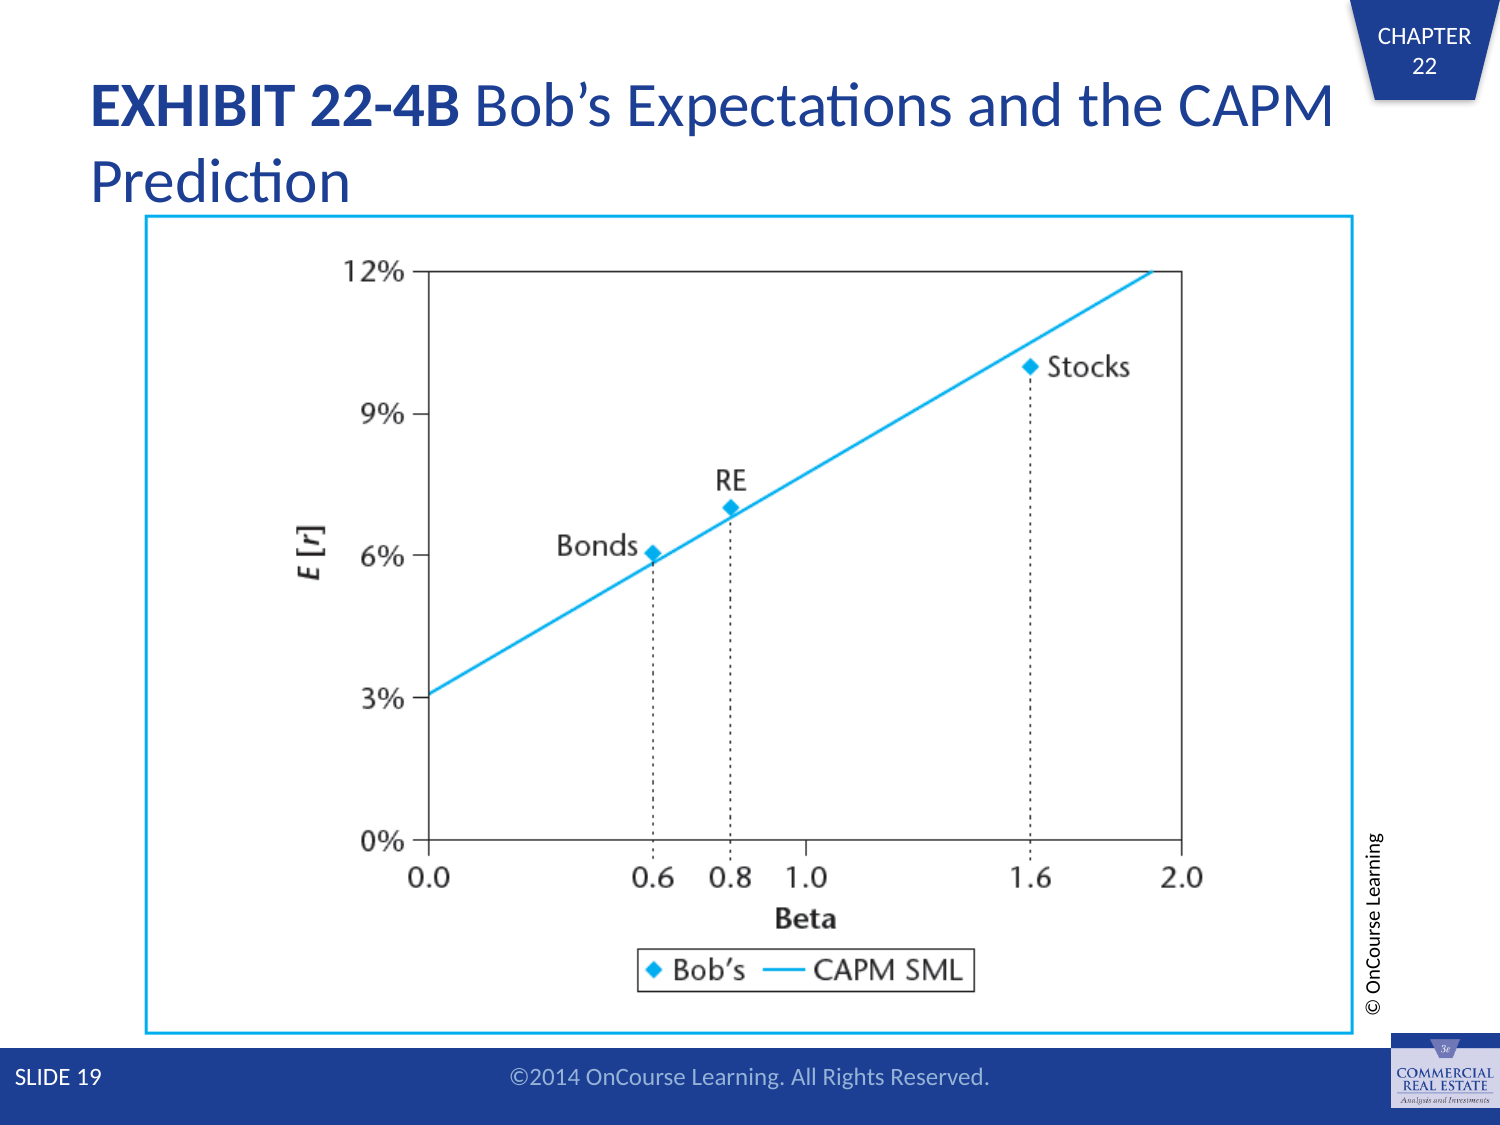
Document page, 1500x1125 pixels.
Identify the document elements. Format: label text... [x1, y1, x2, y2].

slide_number SLIDE 19 [0, 1052, 350, 1113]
picture [1391, 1033, 1500, 1108]
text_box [142, 212, 1393, 1038]
title EXHIBIT 22-4B Bob’s Expectations and the CAPM Prediction [75, 45, 1375, 233]
